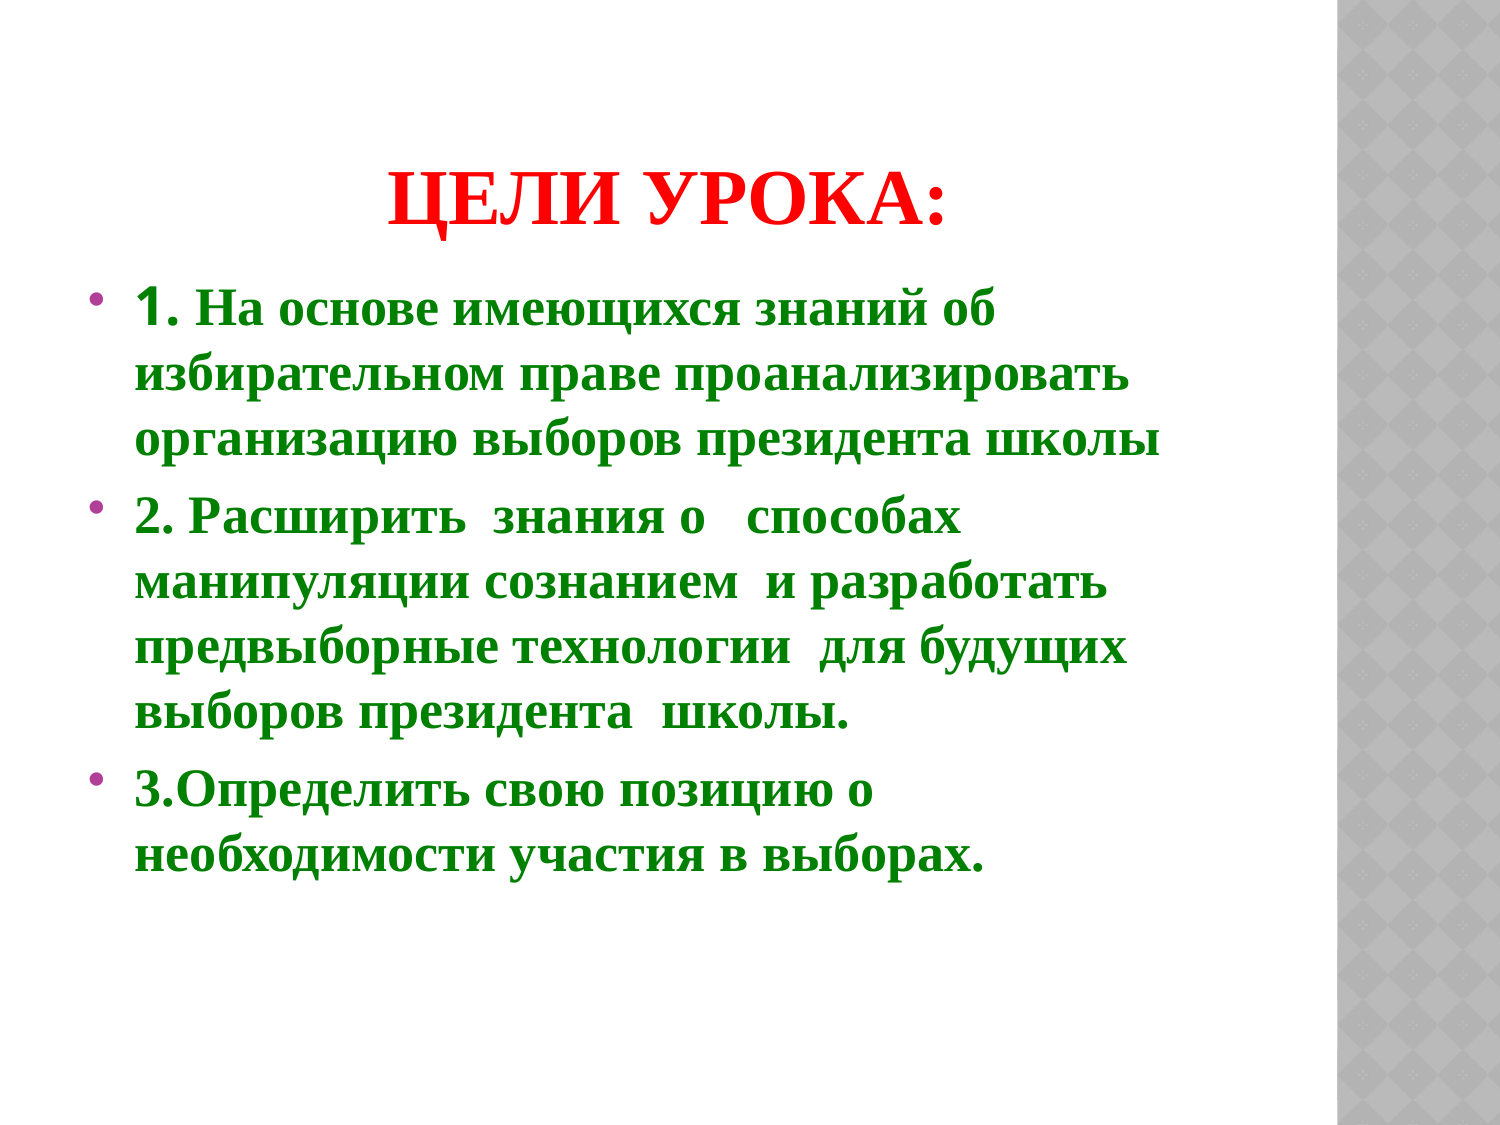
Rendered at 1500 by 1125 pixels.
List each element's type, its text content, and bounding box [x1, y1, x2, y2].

title Цели урока: [75, 52, 1263, 240]
list 1. На основе имеющихся знаний об избирательном праве проанализировать организацию выборов президента школы 2. Расширить знания о способах манипуляции сознанием и разработать предвыборные технологии для будущих выборов президента школы. 3.Определить свою позицию о необходимости участия в выборах. [75, 264, 1263, 1059]
